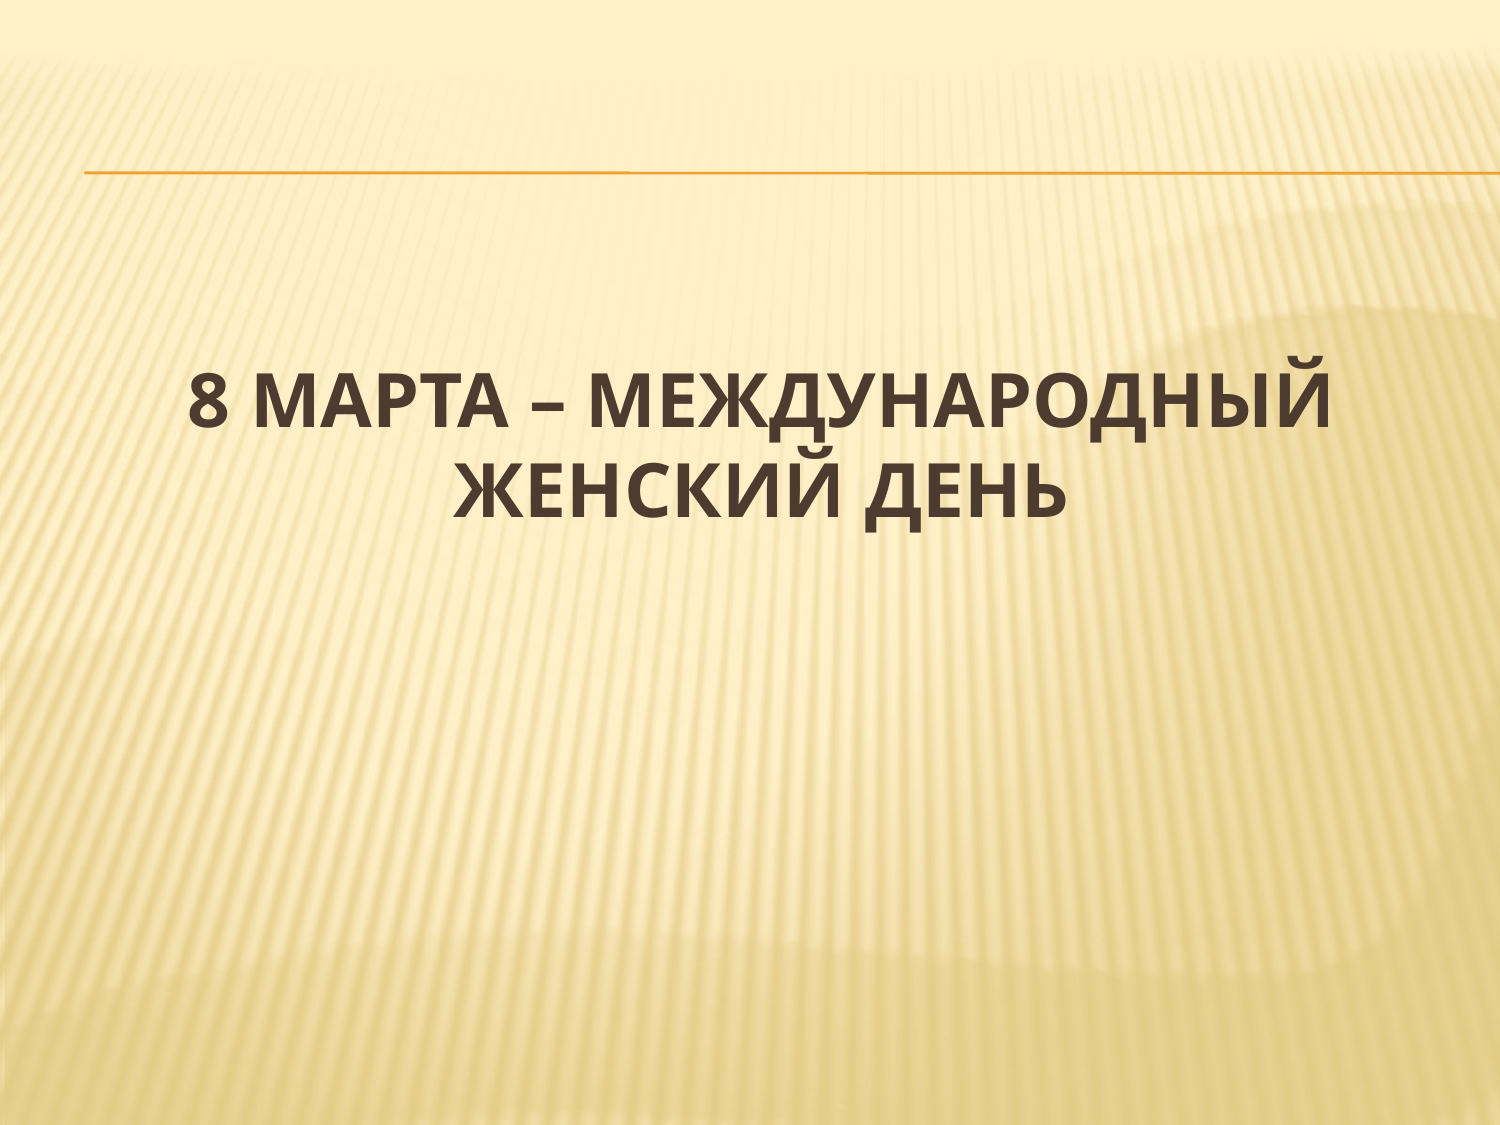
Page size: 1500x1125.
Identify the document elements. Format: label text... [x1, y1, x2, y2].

title 8 марта – Международный женский день [49, 75, 1475, 835]
